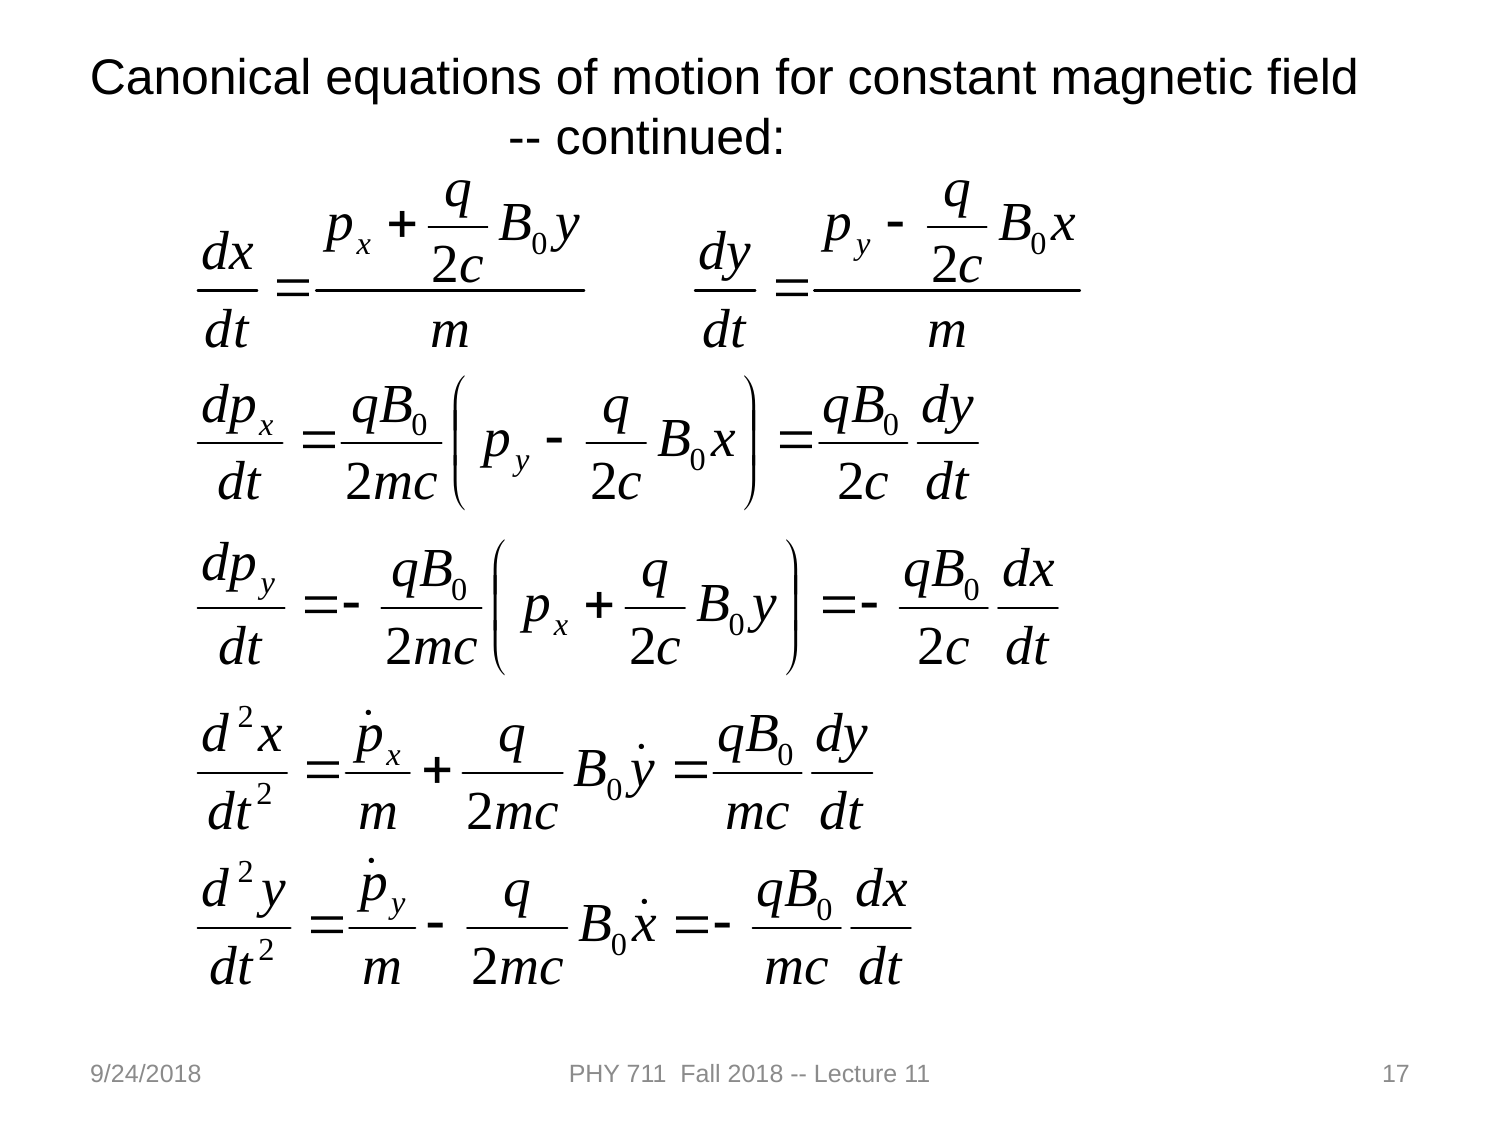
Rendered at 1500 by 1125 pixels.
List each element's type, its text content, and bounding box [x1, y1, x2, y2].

text_box Canonical equations of motion for constant magnetic field -- continued: [75, 37, 1400, 173]
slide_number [75, 1042, 425, 1103]
footer PHY 711 Fall 2018 -- Lecture 11 [512, 1042, 988, 1103]
slide_number 17 [1074, 1042, 1425, 1103]
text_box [188, 154, 1094, 998]
